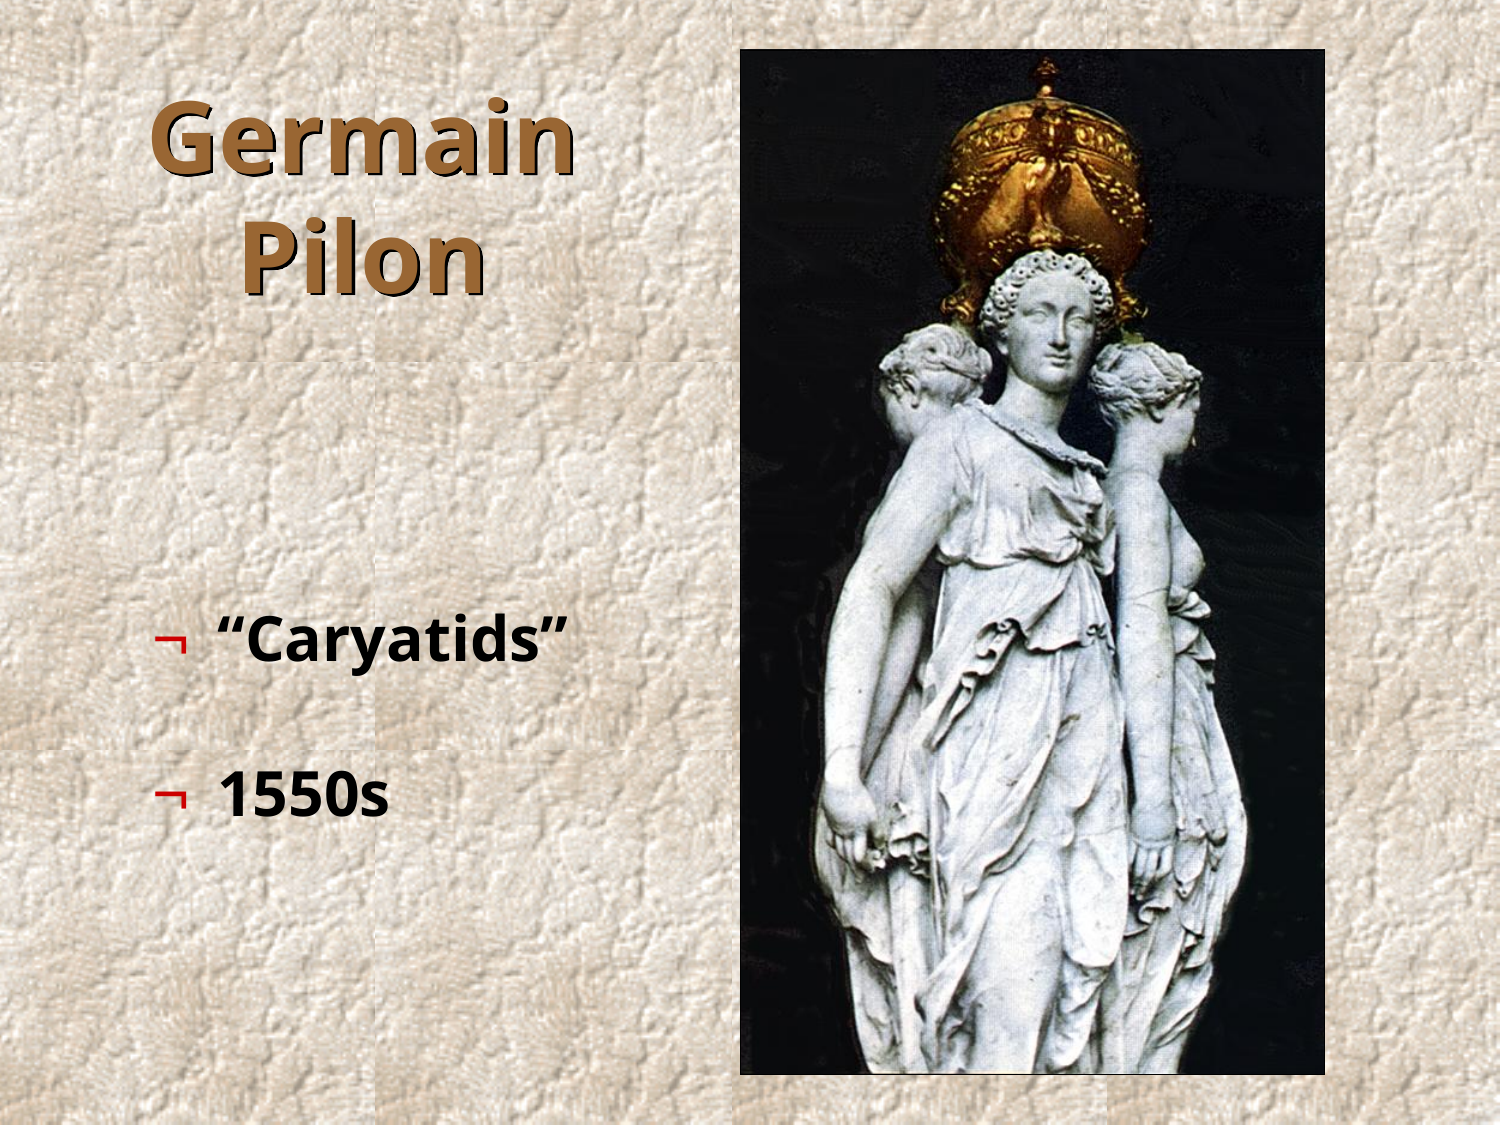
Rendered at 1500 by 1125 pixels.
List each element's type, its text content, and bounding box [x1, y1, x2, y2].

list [740, 49, 1325, 1076]
picture [0, 0, 1500, 1125]
text_box “Caryatids” 1550s [137, 599, 663, 838]
title Germain Pilon [50, 62, 675, 325]
